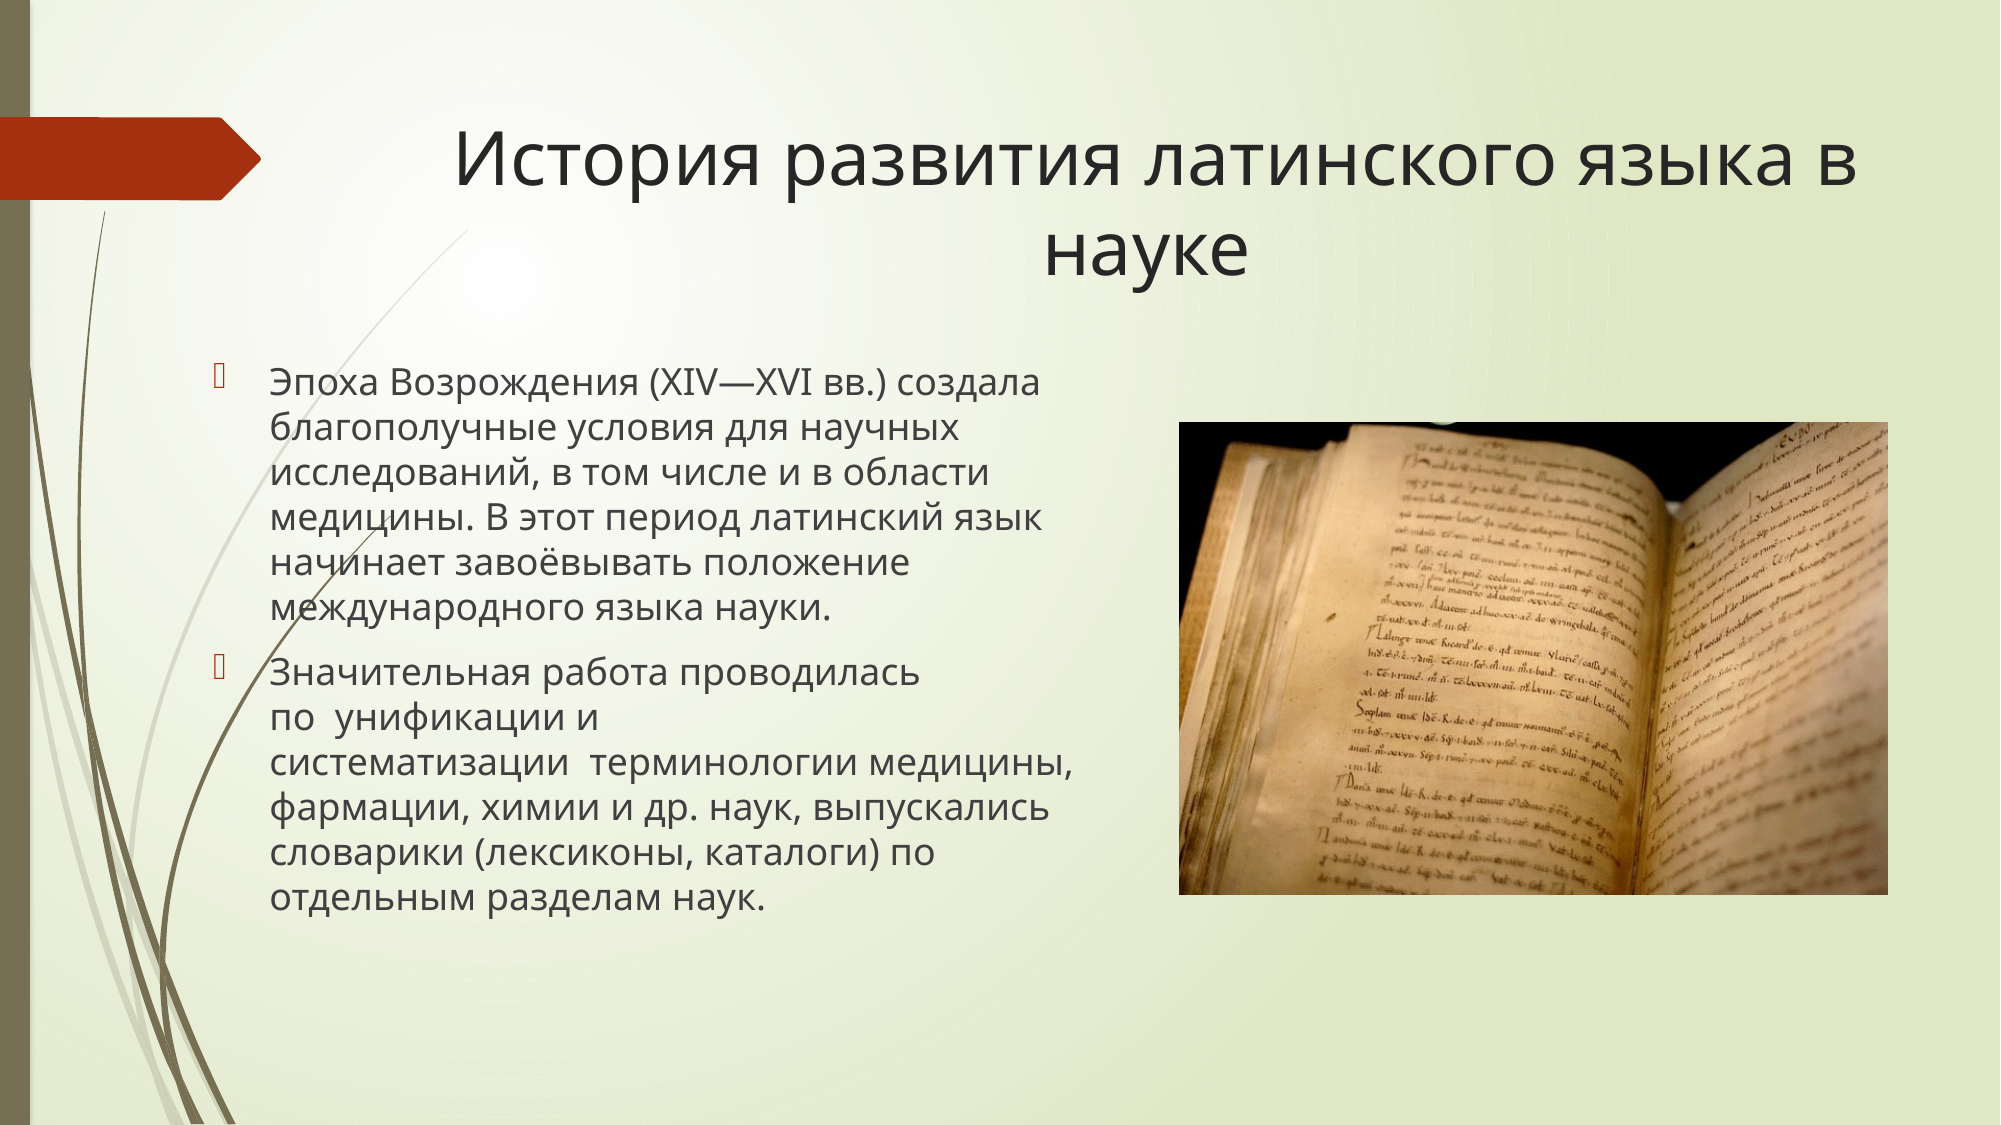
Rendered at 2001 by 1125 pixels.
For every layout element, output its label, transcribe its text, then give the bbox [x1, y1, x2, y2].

list Эпоха Возрождения (XIV—XVI вв.) создала благополучные условия для научных исследований, в том числе и в области медицины. В этот период латинский язык начинает завоёвывать положение международного языка науки. Значительная работа проводилась по унификации и систематизации терминологии медицины, фармации, химии и др. наук, выпускались словарики (лексиконы, каталоги) по отдельным разделам наук. [198, 350, 1133, 970]
title История развития латинского языка в науке [425, 102, 1888, 313]
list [1179, 422, 1888, 895]
